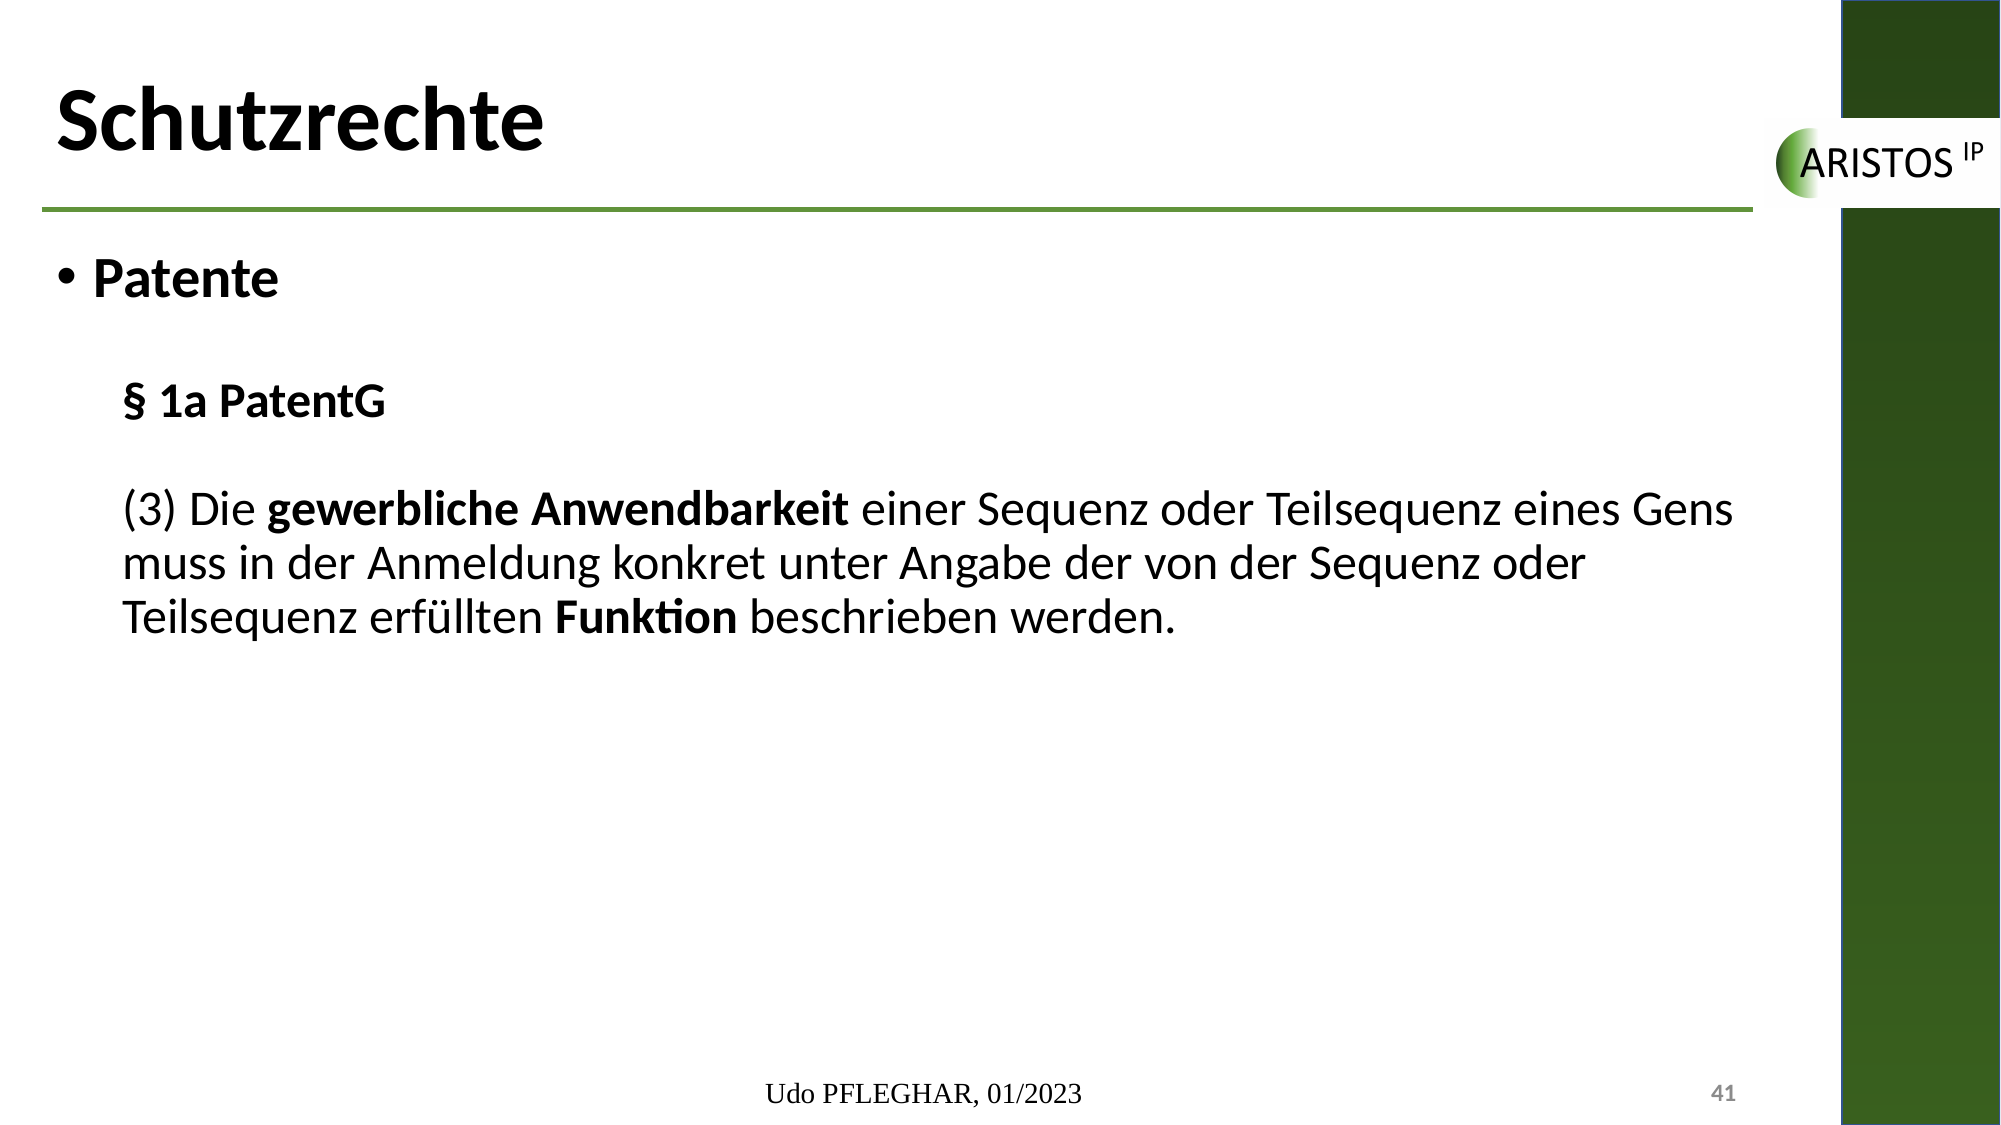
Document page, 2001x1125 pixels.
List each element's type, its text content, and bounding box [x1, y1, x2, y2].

title Schutzrechte [41, 59, 1753, 183]
footer Udo PFLEGHAR, 01/2023 [515, 1068, 1332, 1115]
list Patente § 1a PatentG (3) Die gewerbliche Anwendbarkeit einer Sequenz oder Teilsequenz eines Gens muss in der Anmeldung konkret unter Angabe der von der Sequenz oder Teilsequenz erfüllten Funktion beschrieben werden. [41, 239, 1752, 1038]
slide_number 41 [1352, 1068, 1752, 1115]
picture [1764, 118, 2001, 208]
